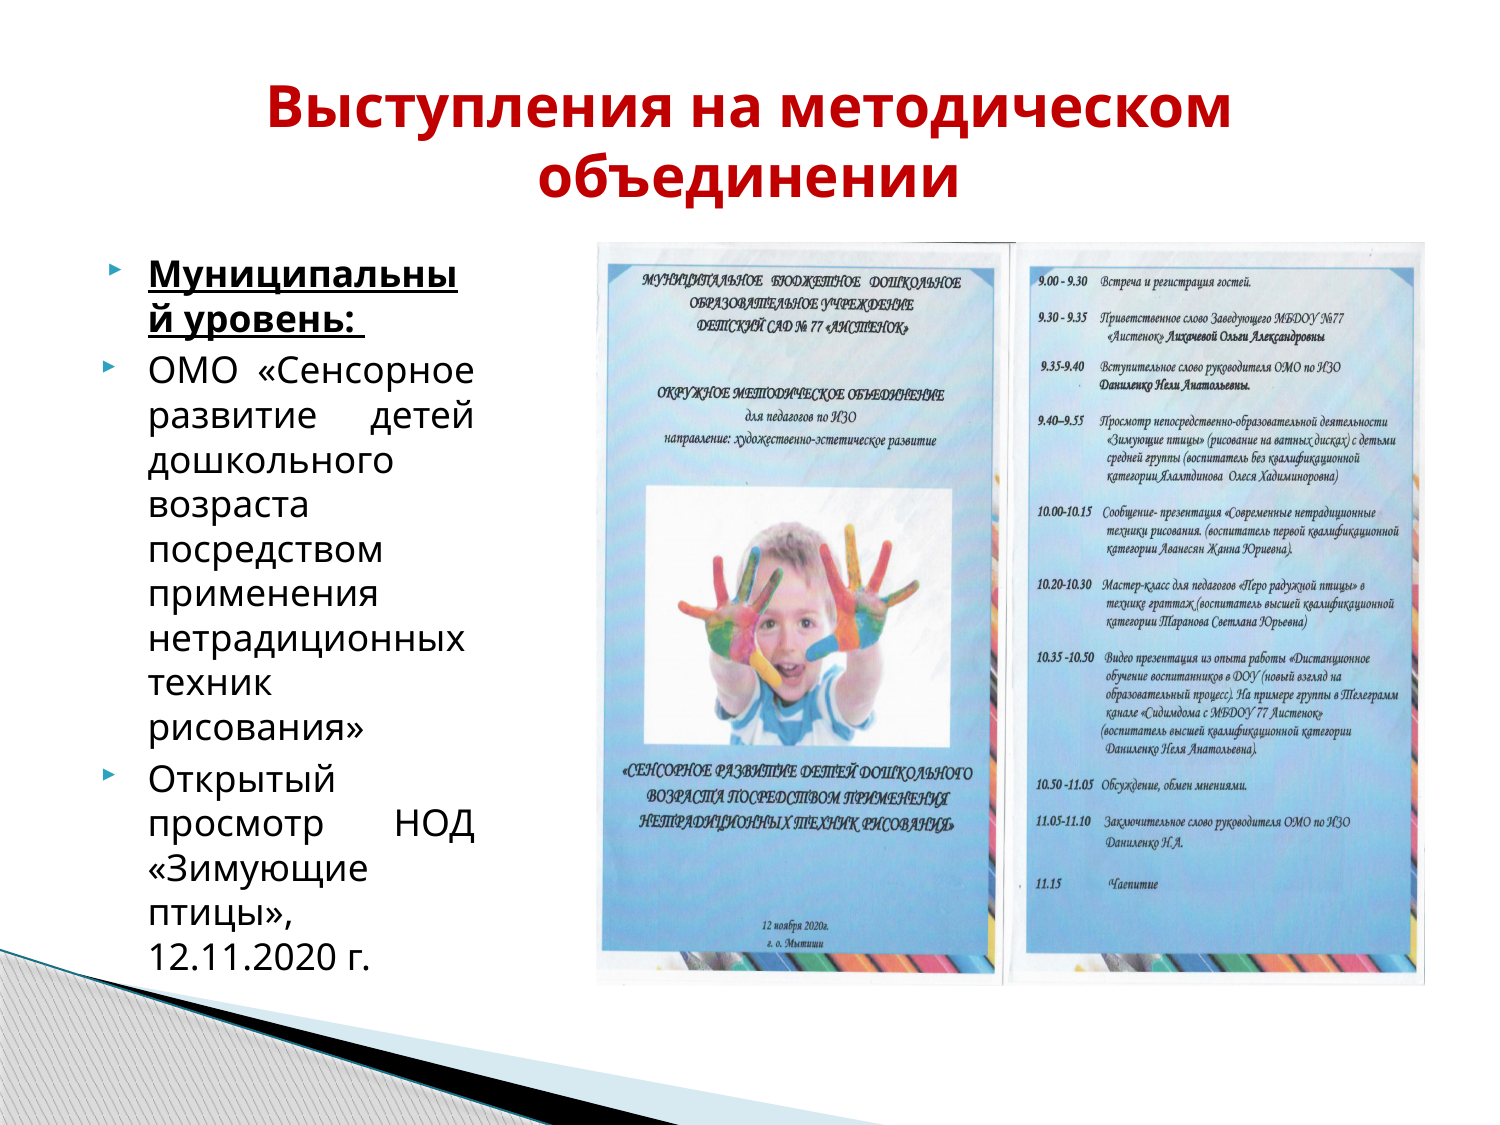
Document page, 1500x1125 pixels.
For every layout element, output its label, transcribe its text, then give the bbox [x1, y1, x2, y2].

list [596, 242, 1426, 986]
list Муниципальный уровень: ОМО «Сенсорное развитие детей дошкольного возраста посредством применения нетрадиционных техник рисования» Открытый просмотр НОД «Зимующие птицы», 12.11.2020 г. [75, 243, 491, 986]
title Выступления на методическом объединении [75, 45, 1425, 233]
